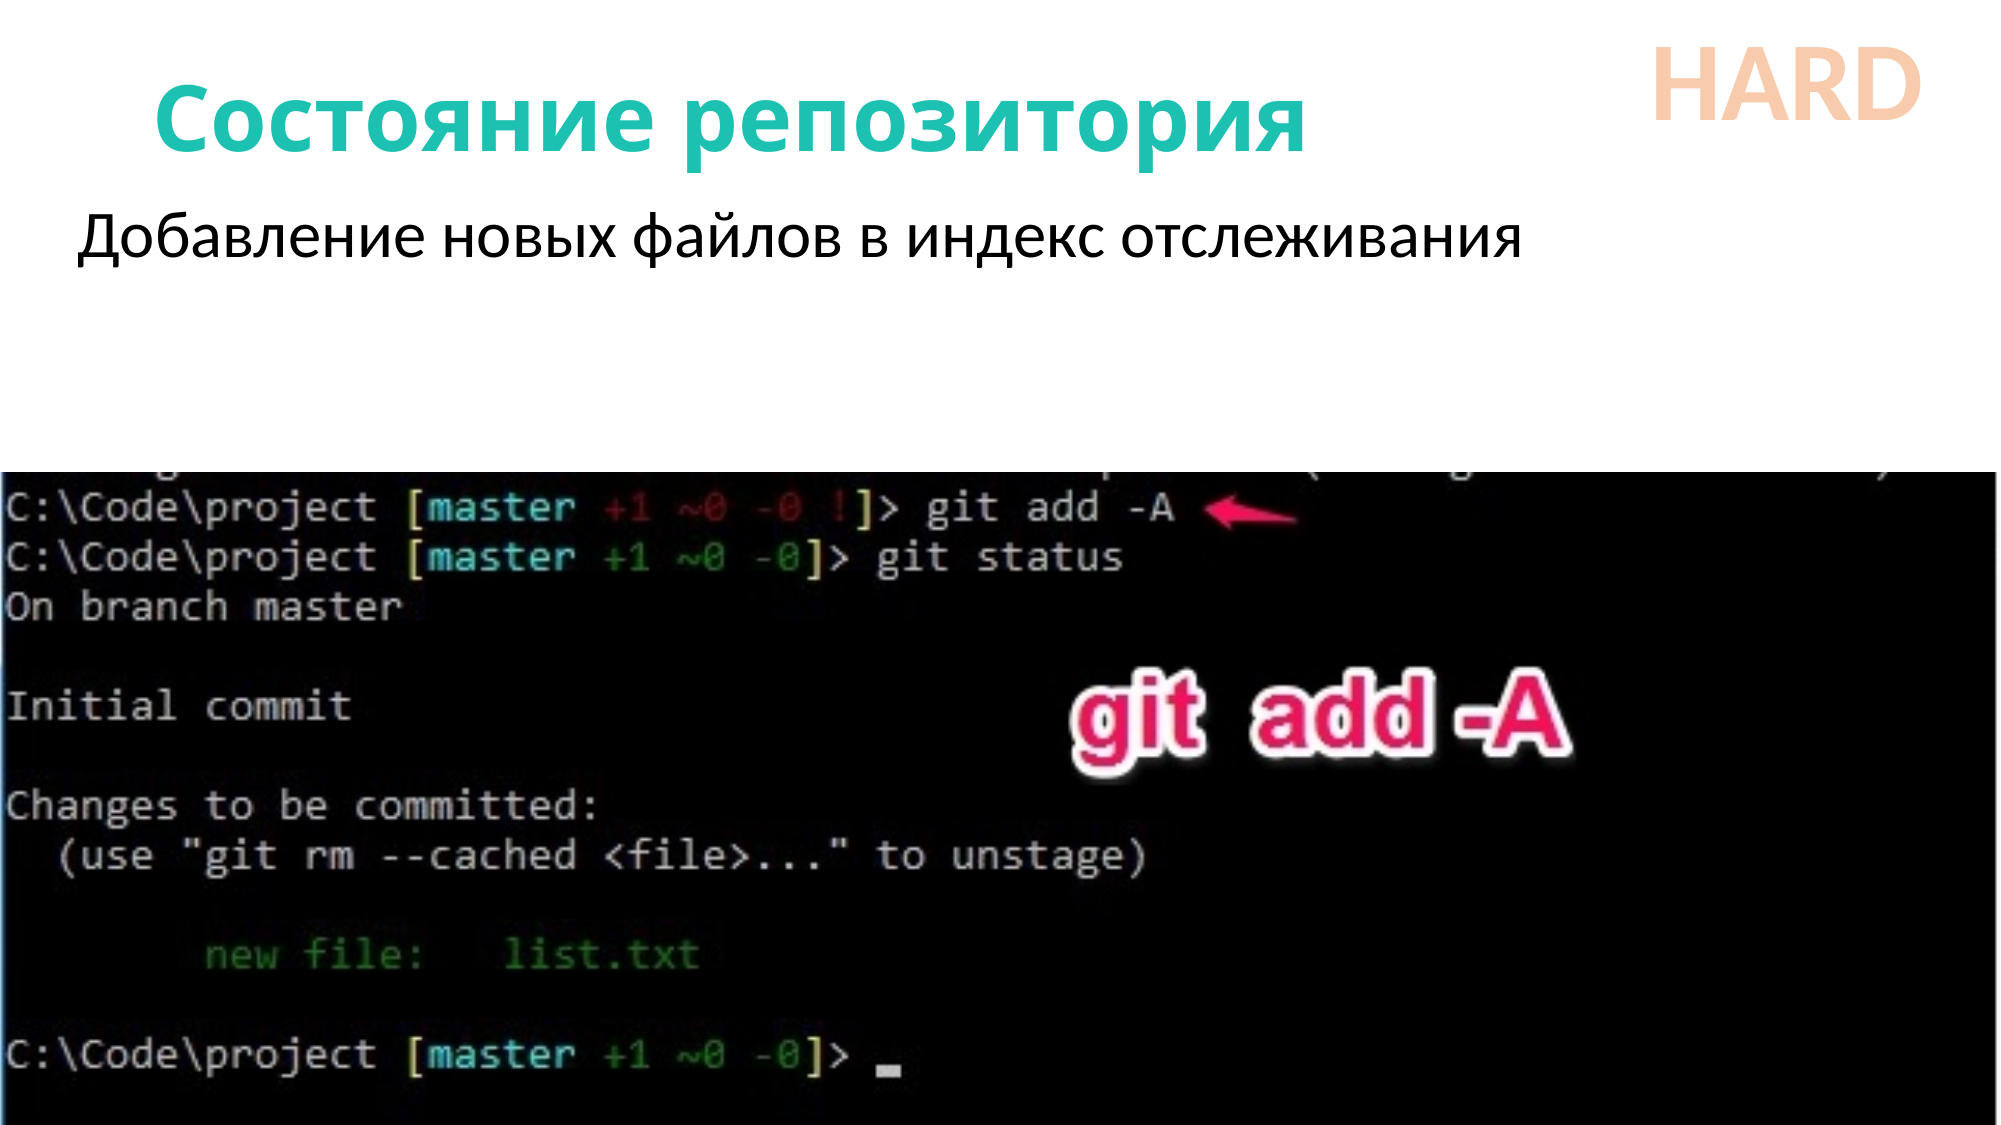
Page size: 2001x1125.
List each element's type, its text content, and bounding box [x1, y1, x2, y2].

picture [0, 472, 2000, 1125]
text_box HARD [1573, 0, 2000, 150]
title Состояние репозитория [137, 59, 1863, 183]
text_box Добавление новых файлов в индекс отслеживания [62, 183, 2000, 279]
